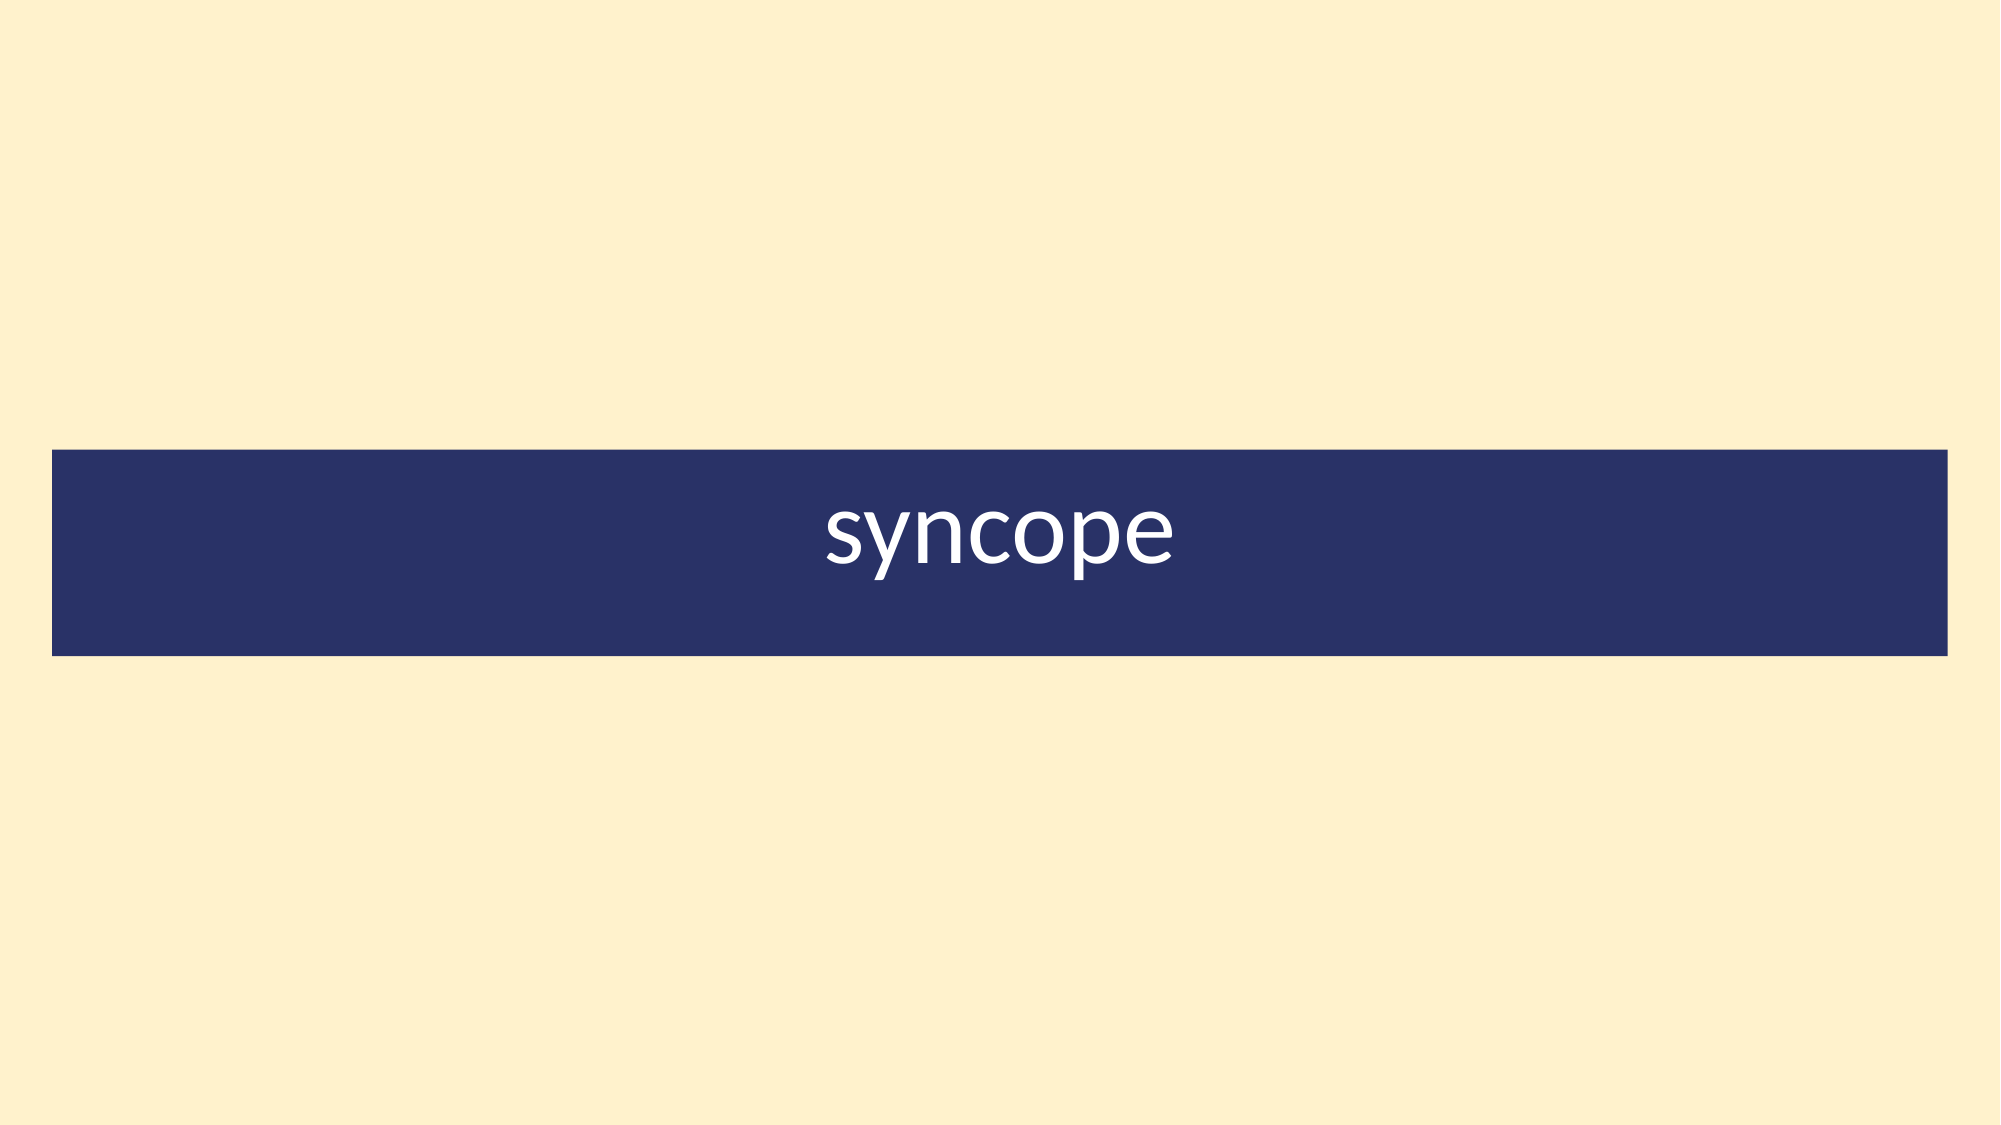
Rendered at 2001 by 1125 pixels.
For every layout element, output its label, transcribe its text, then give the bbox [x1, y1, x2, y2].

text_box syncope [52, 449, 1948, 657]
